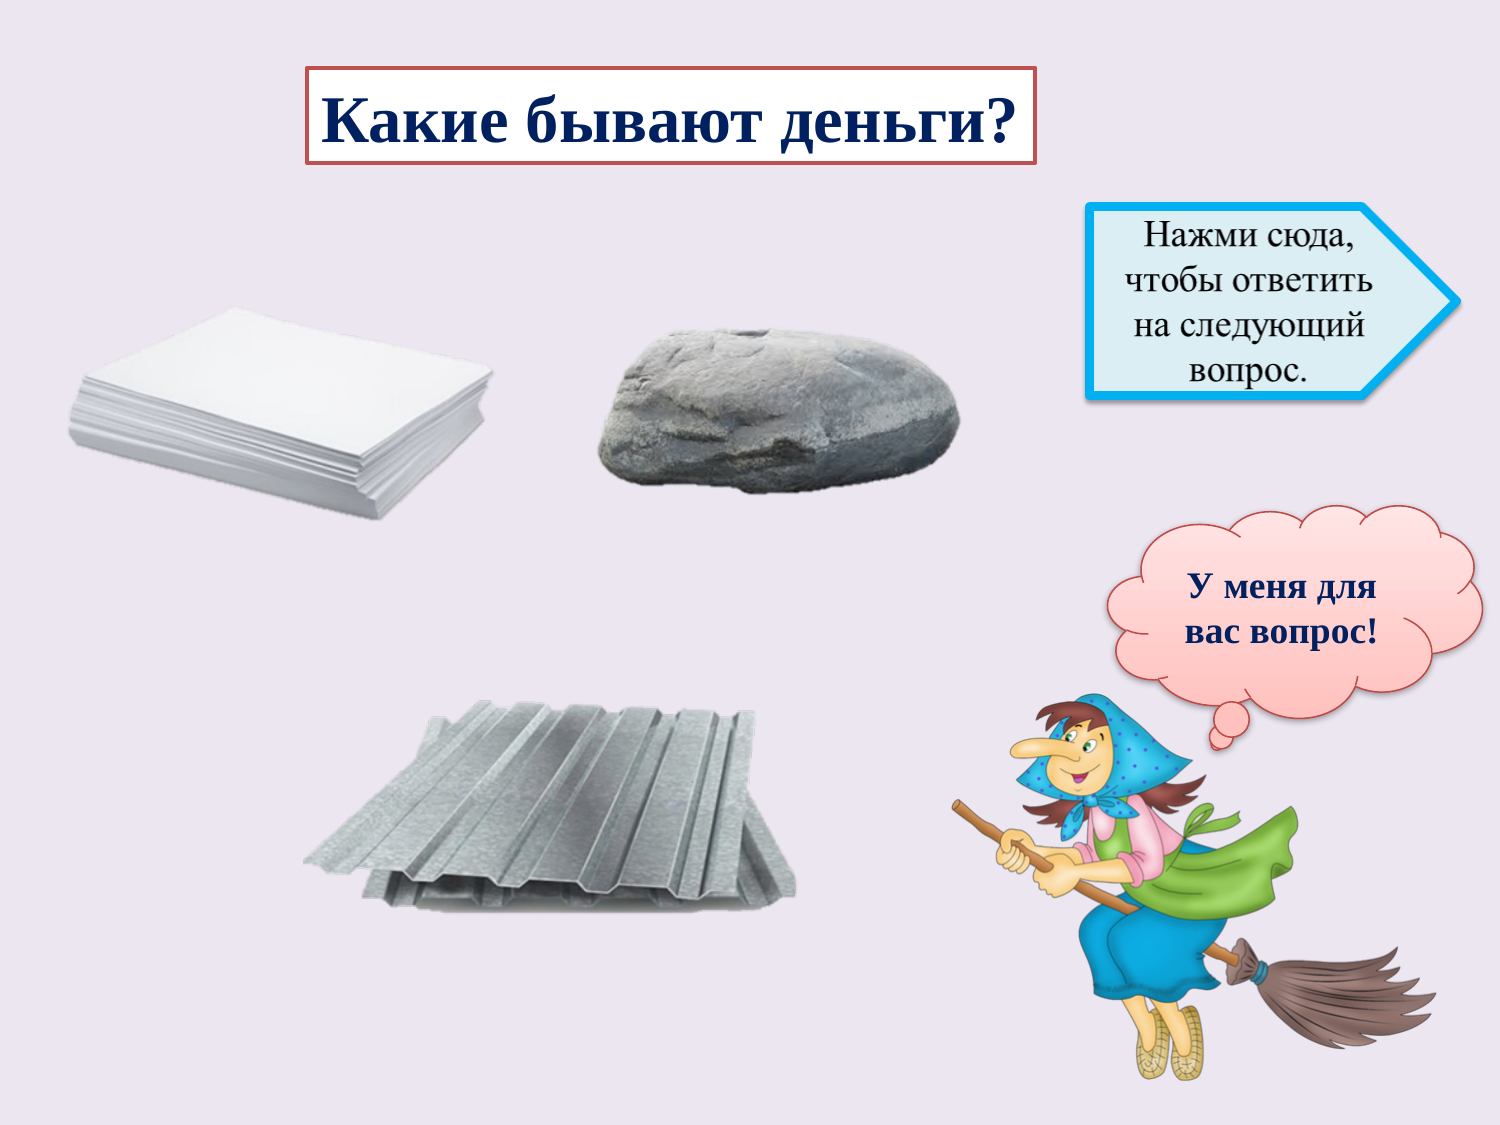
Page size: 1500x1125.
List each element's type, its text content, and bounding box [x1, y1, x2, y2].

picture [1078, 194, 1468, 425]
picture [950, 692, 1441, 1083]
picture [303, 675, 809, 946]
text_box У меня для вас вопрос! [1106, 504, 1484, 690]
picture [46, 278, 518, 539]
text_box Какие бывают деньги? [305, 66, 1037, 165]
picture [586, 309, 971, 509]
